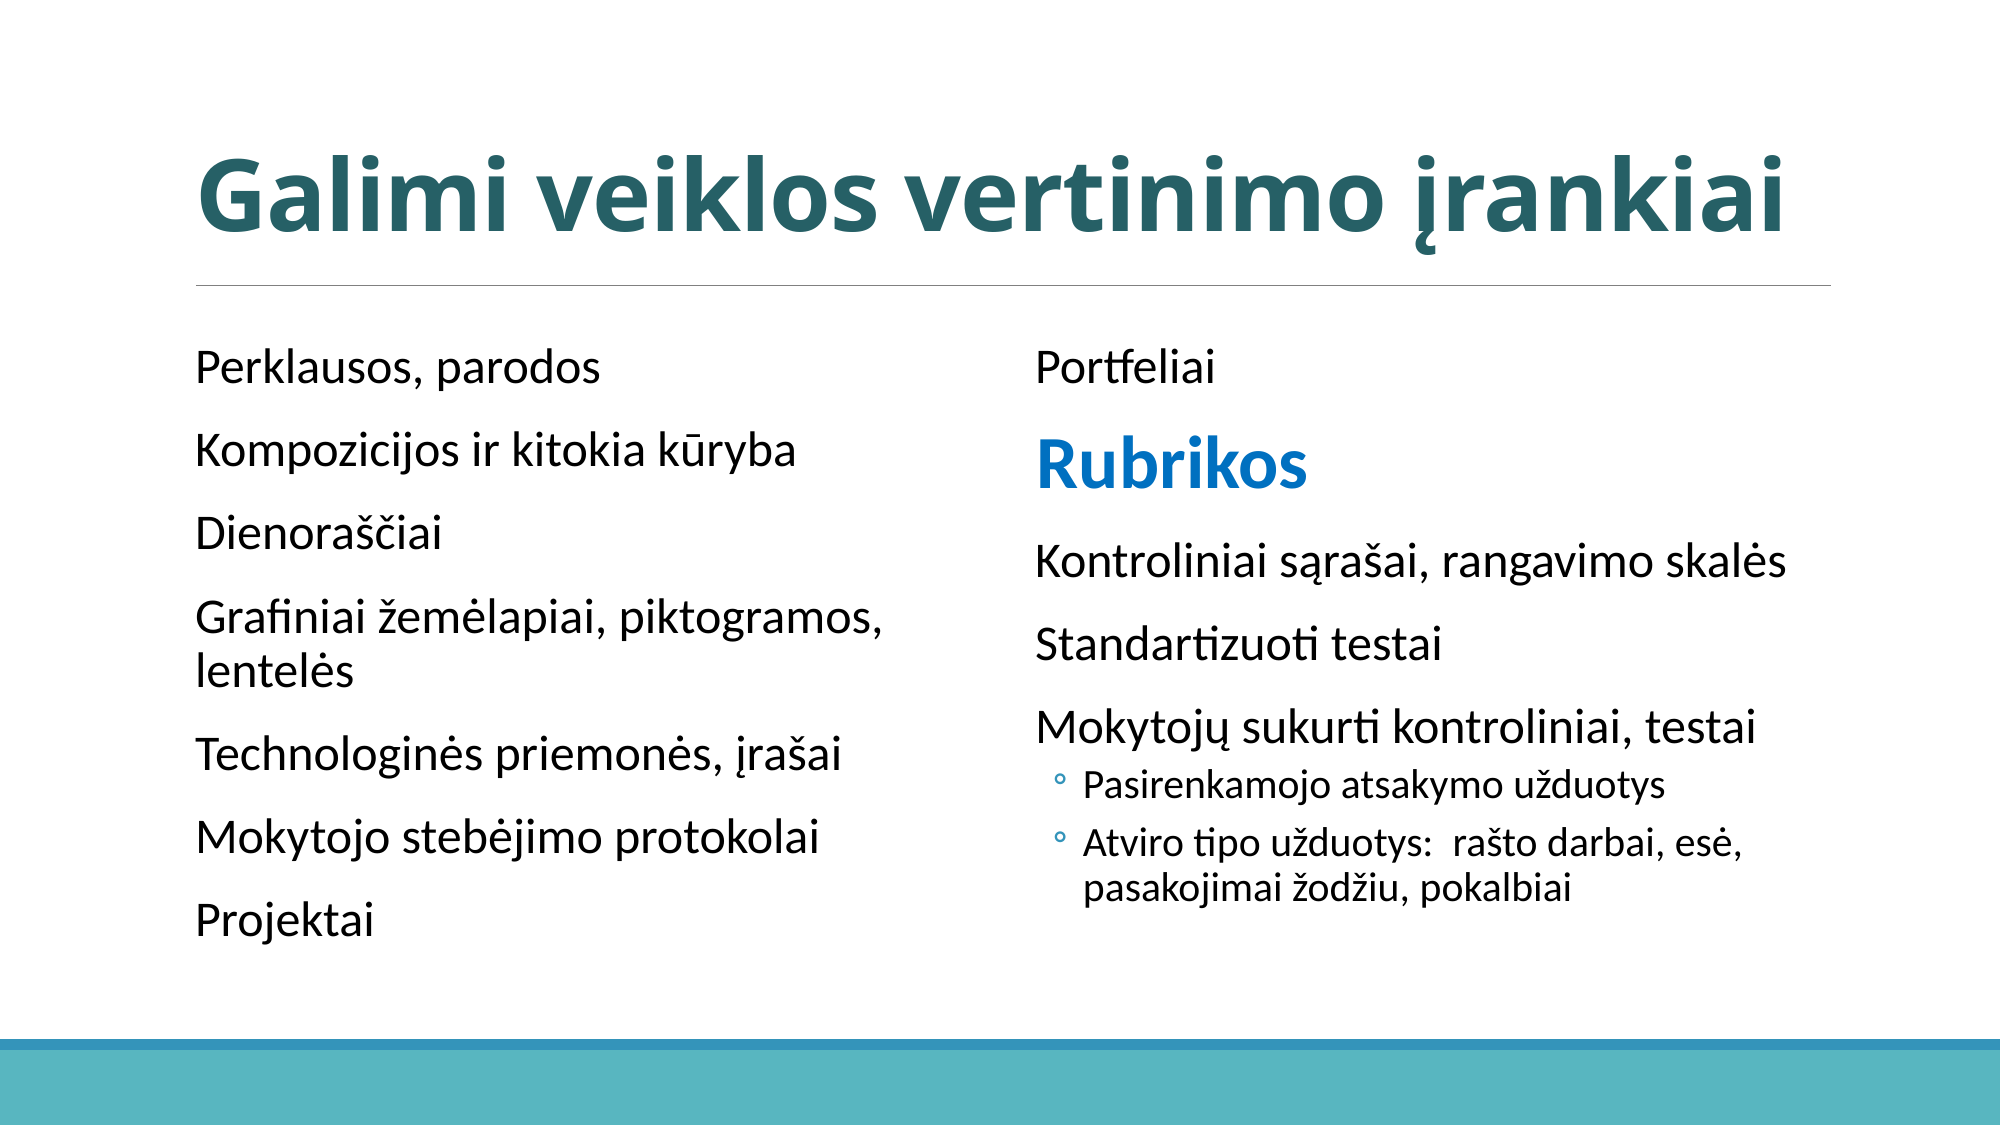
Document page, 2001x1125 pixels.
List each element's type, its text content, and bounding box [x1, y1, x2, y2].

title Galimi veiklos vertinimo įrankiai [180, 47, 1830, 260]
list Perklausos, parodos Kompozicijos ir kitokia kūryba Dienoraščiai Grafiniai žemėlapiai, piktogramos, lentelės Technologinės priemonės, įrašai Mokytojo stebėjimo protokolai Projektai [180, 333, 990, 994]
list Portfeliai Rubrikos Kontroliniai sąrašai, rangavimo skalės Standartizuoti testai Mokytojų sukurti kontroliniai, testai Pasirenkamojo atsakymo užduotys Atviro tipo užduotys: rašto darbai, esė, pasakojimai žodžiu, pokalbiai [1020, 333, 1830, 994]
